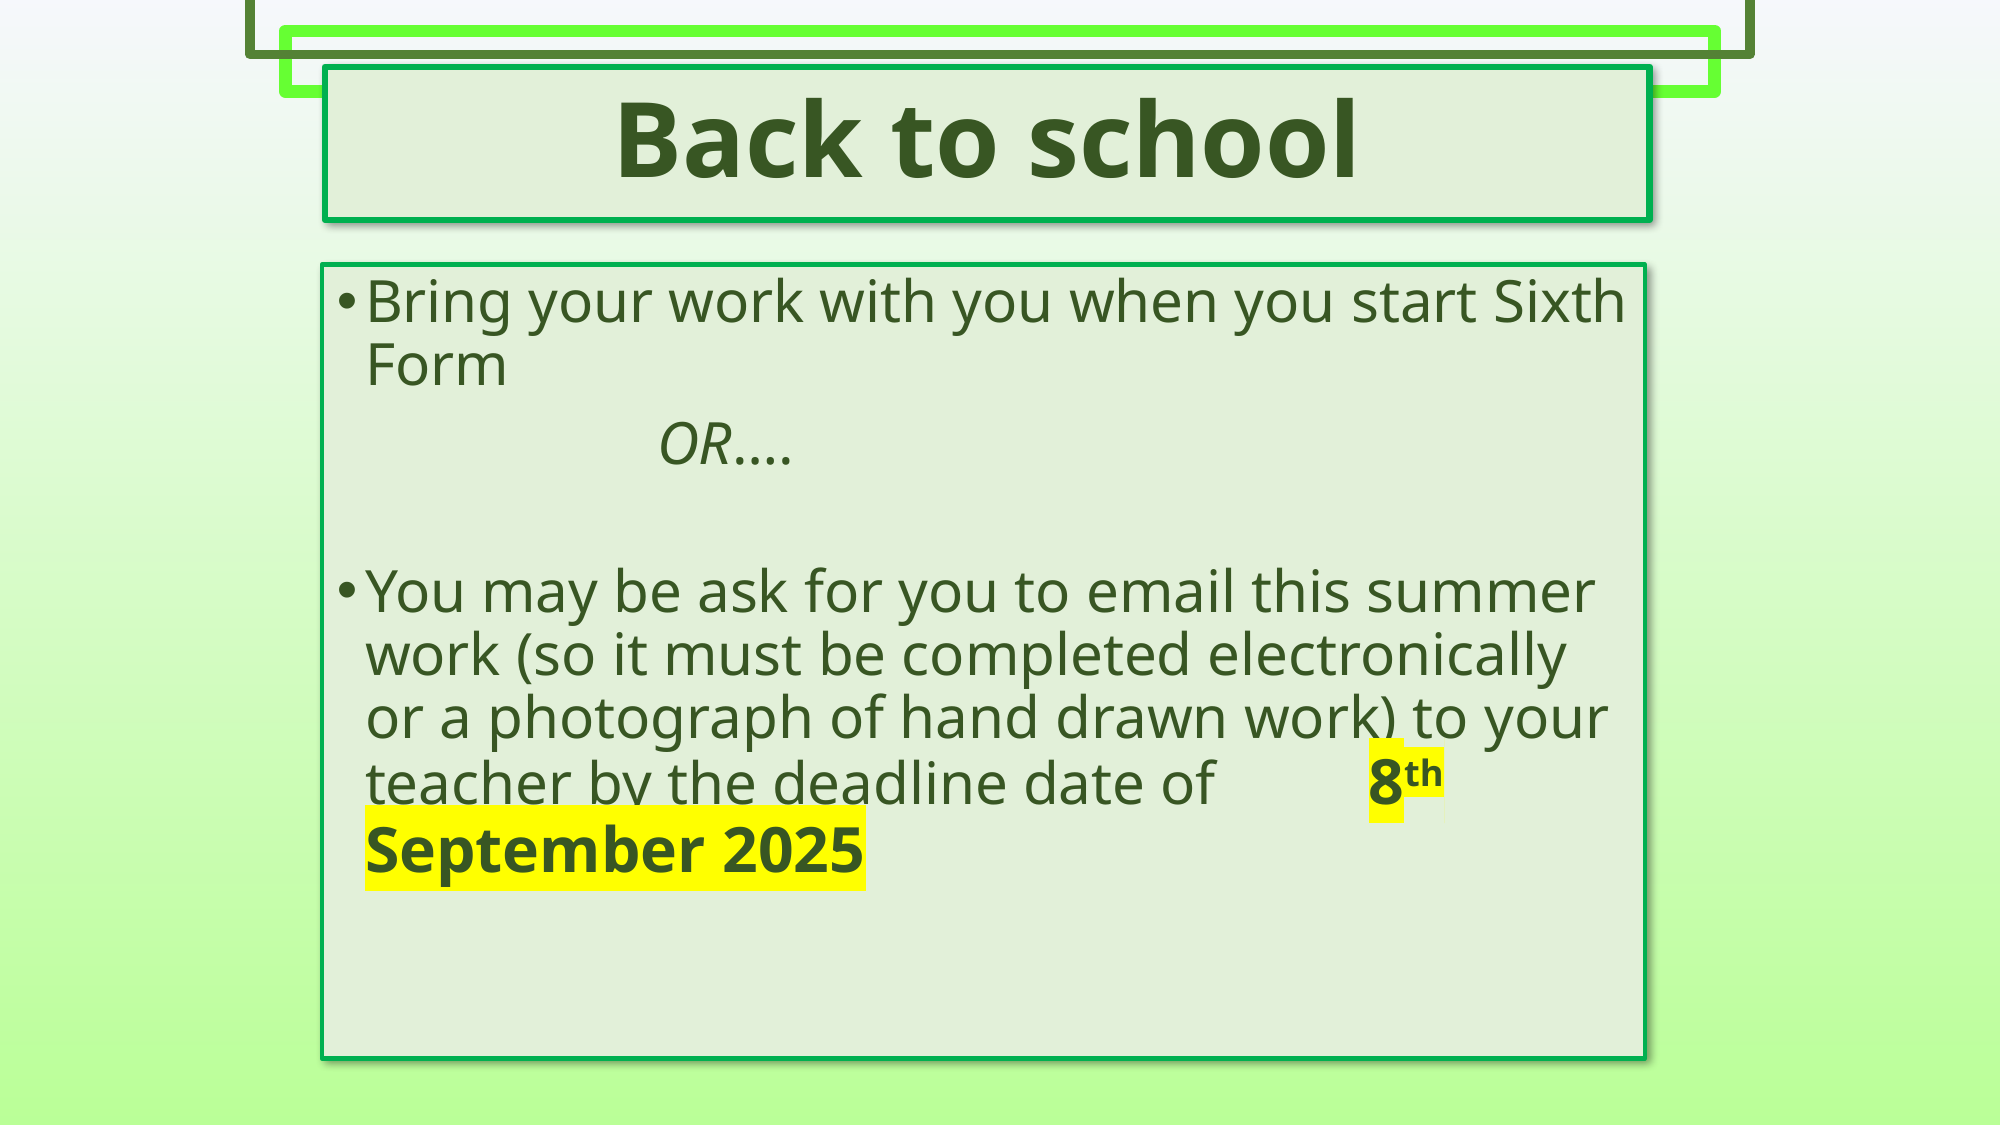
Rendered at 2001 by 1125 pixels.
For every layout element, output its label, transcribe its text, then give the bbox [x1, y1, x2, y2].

text_box Back to school [324, 66, 1650, 220]
text_box [285, 55, 1715, 92]
text_box [249, 0, 1750, 55]
text_box Bring your work with you when you start Sixth Form OR…. You may be ask for you to email this summer work (so it must be completed electronically or a photograph of hand drawn work) to your teacher by the deadline date of 8th September 2025 [321, 264, 1645, 1059]
